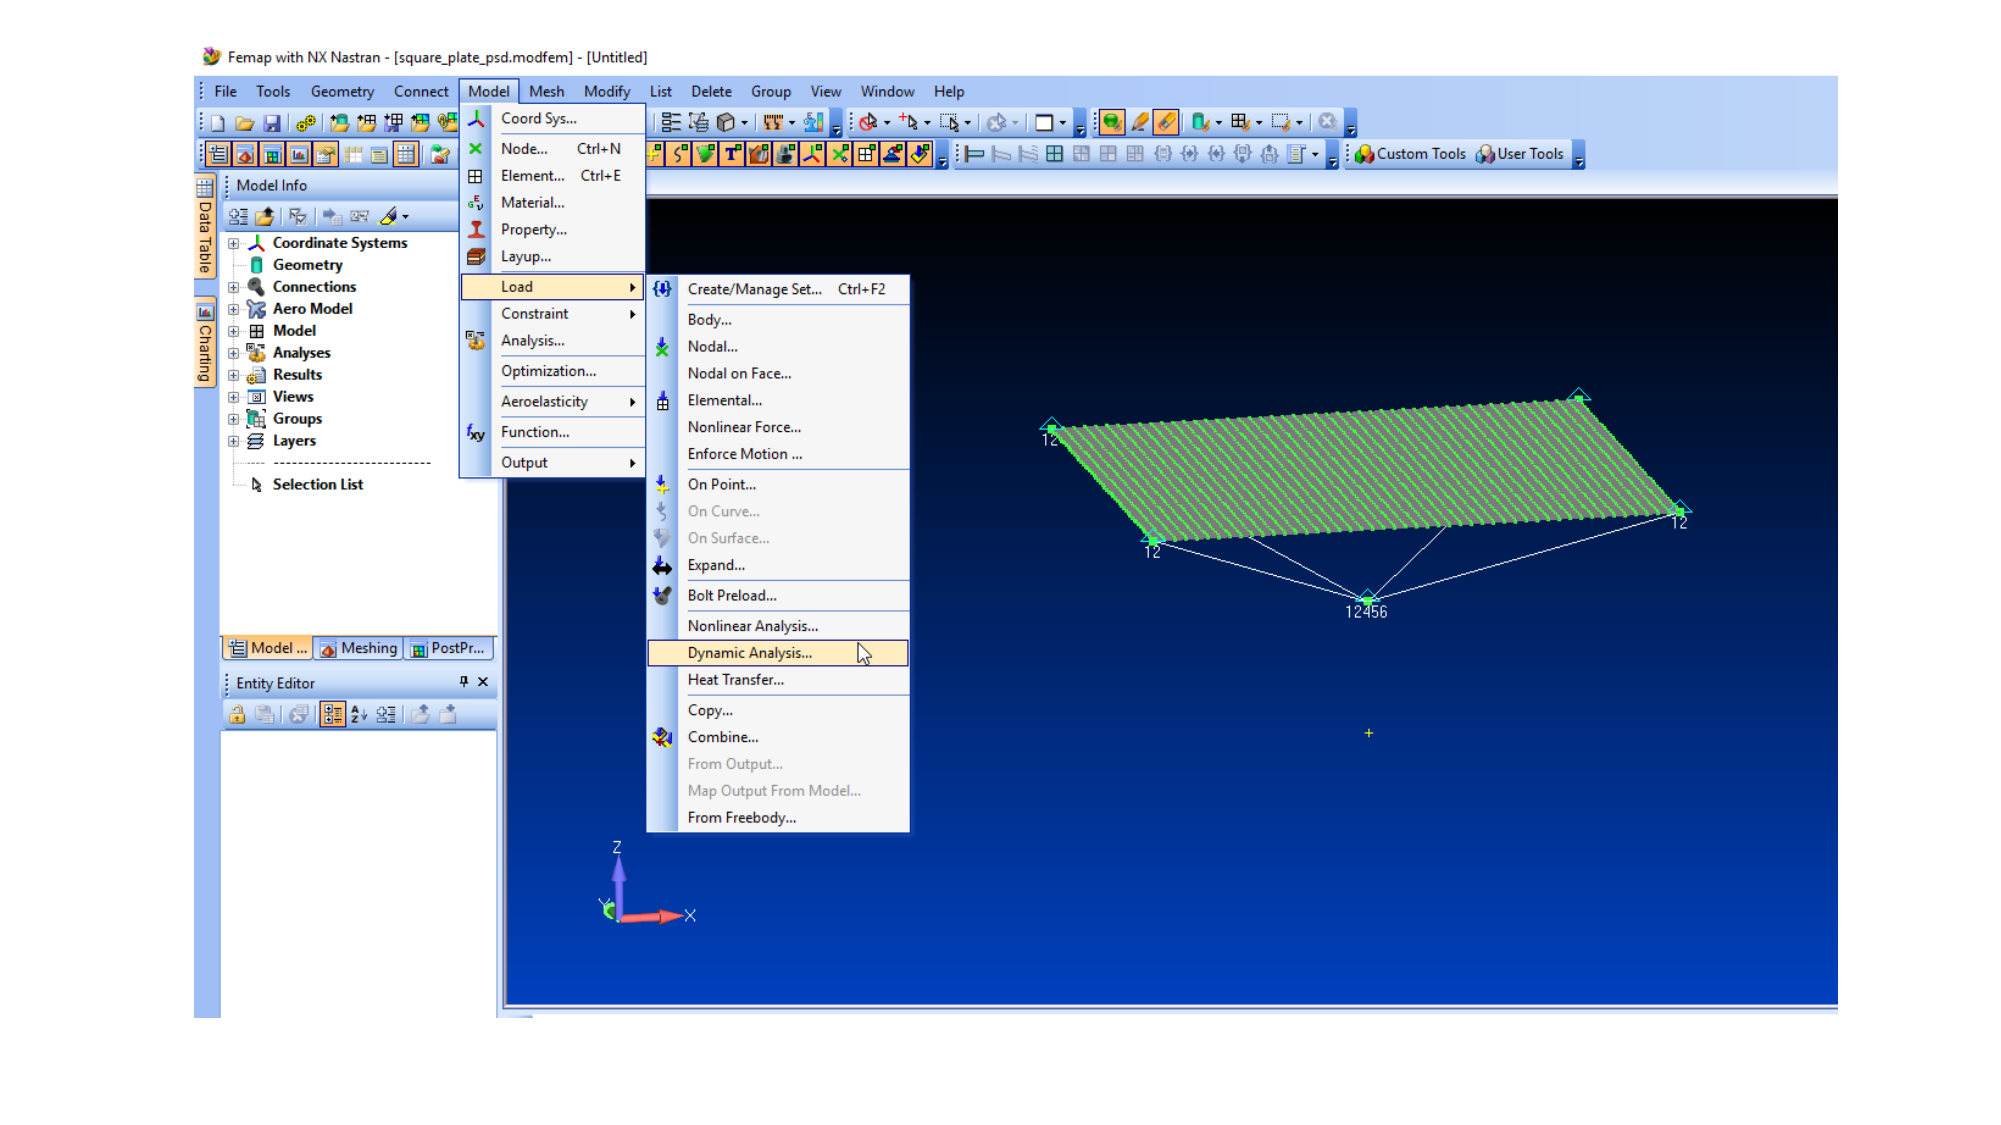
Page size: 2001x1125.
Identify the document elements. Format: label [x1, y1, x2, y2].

picture [194, 43, 1838, 1018]
